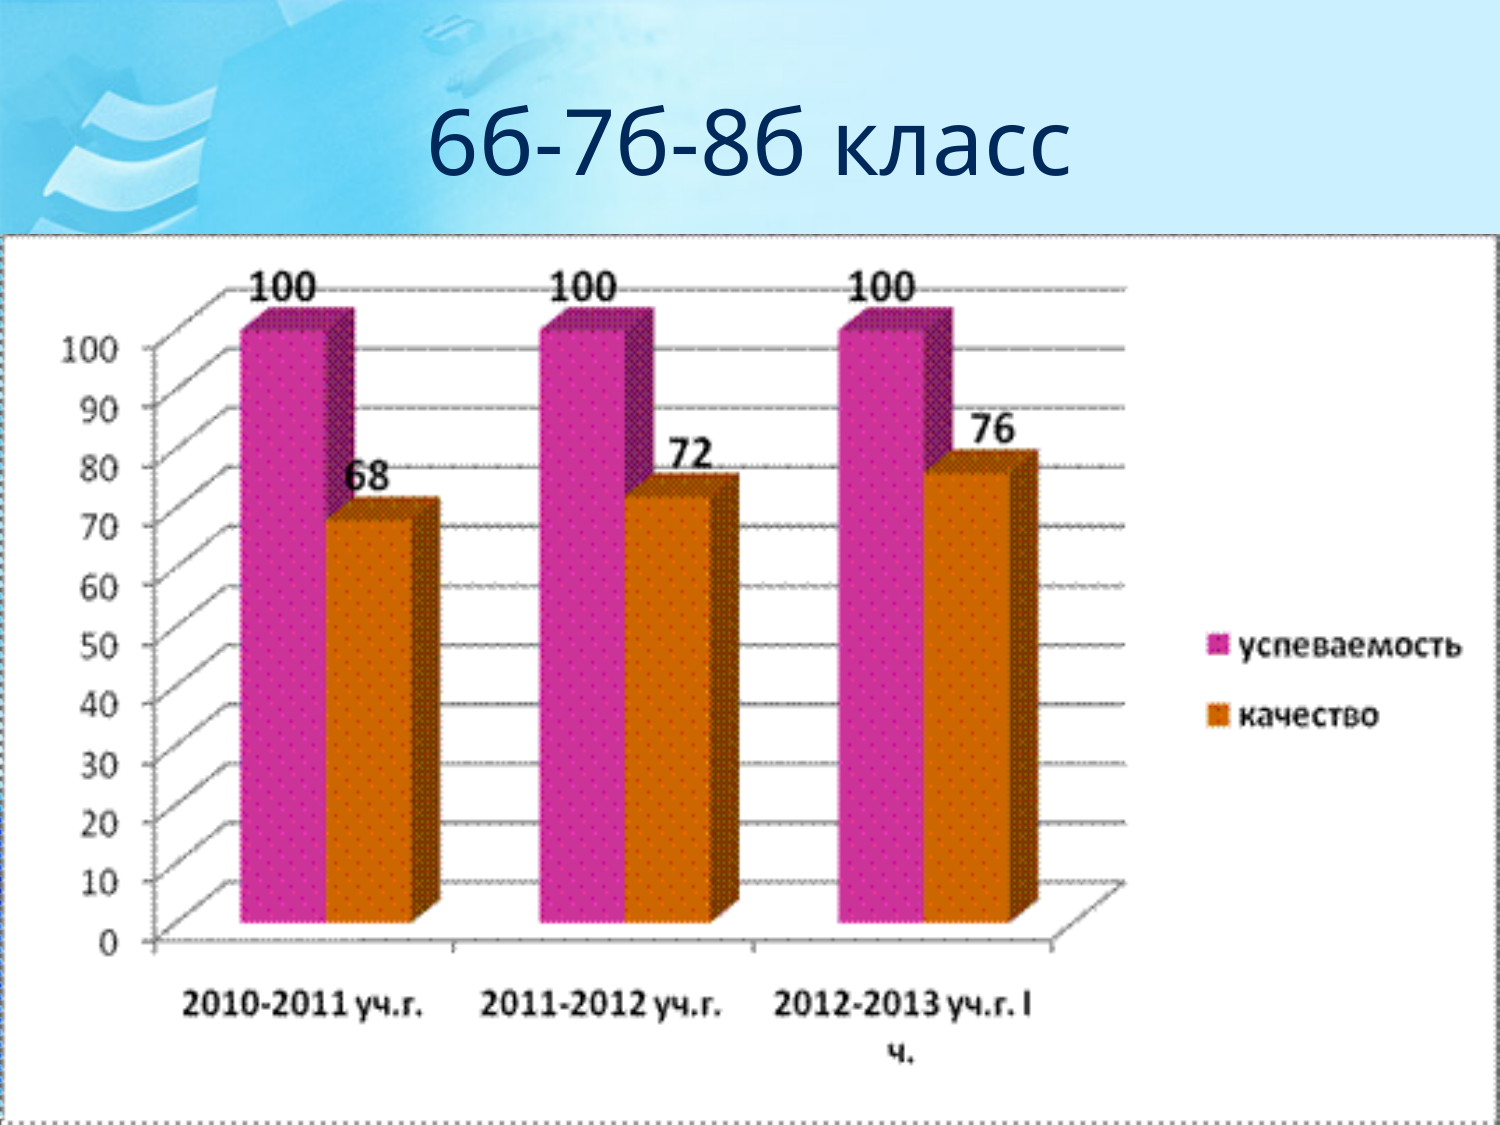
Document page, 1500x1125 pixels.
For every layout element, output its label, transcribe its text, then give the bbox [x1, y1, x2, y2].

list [0, 234, 1500, 1125]
picture [0, 0, 1500, 234]
title 6б-7б-8б класс [75, 45, 1425, 233]
